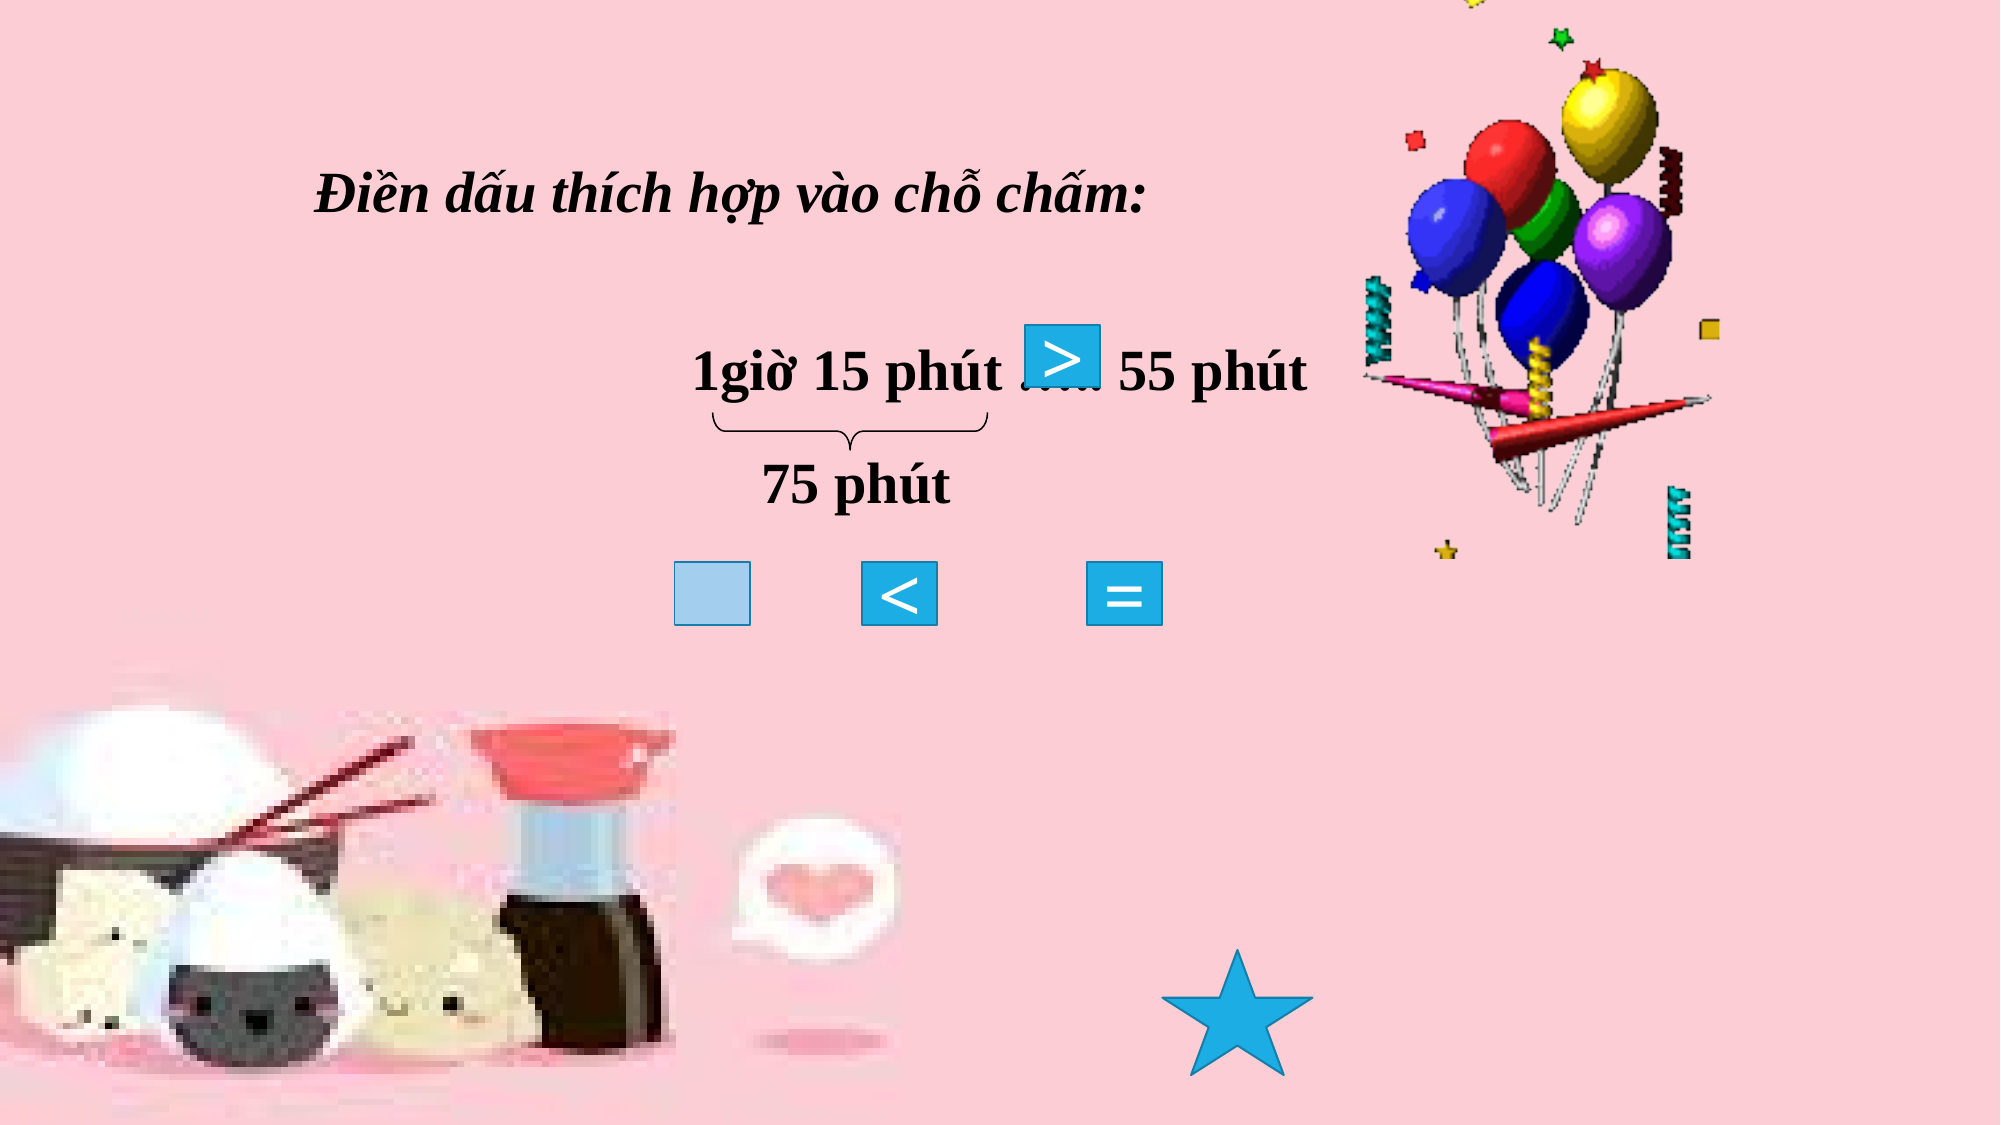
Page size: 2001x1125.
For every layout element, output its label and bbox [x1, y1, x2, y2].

text_box [712, 412, 988, 523]
picture [0, 0, 2000, 1125]
